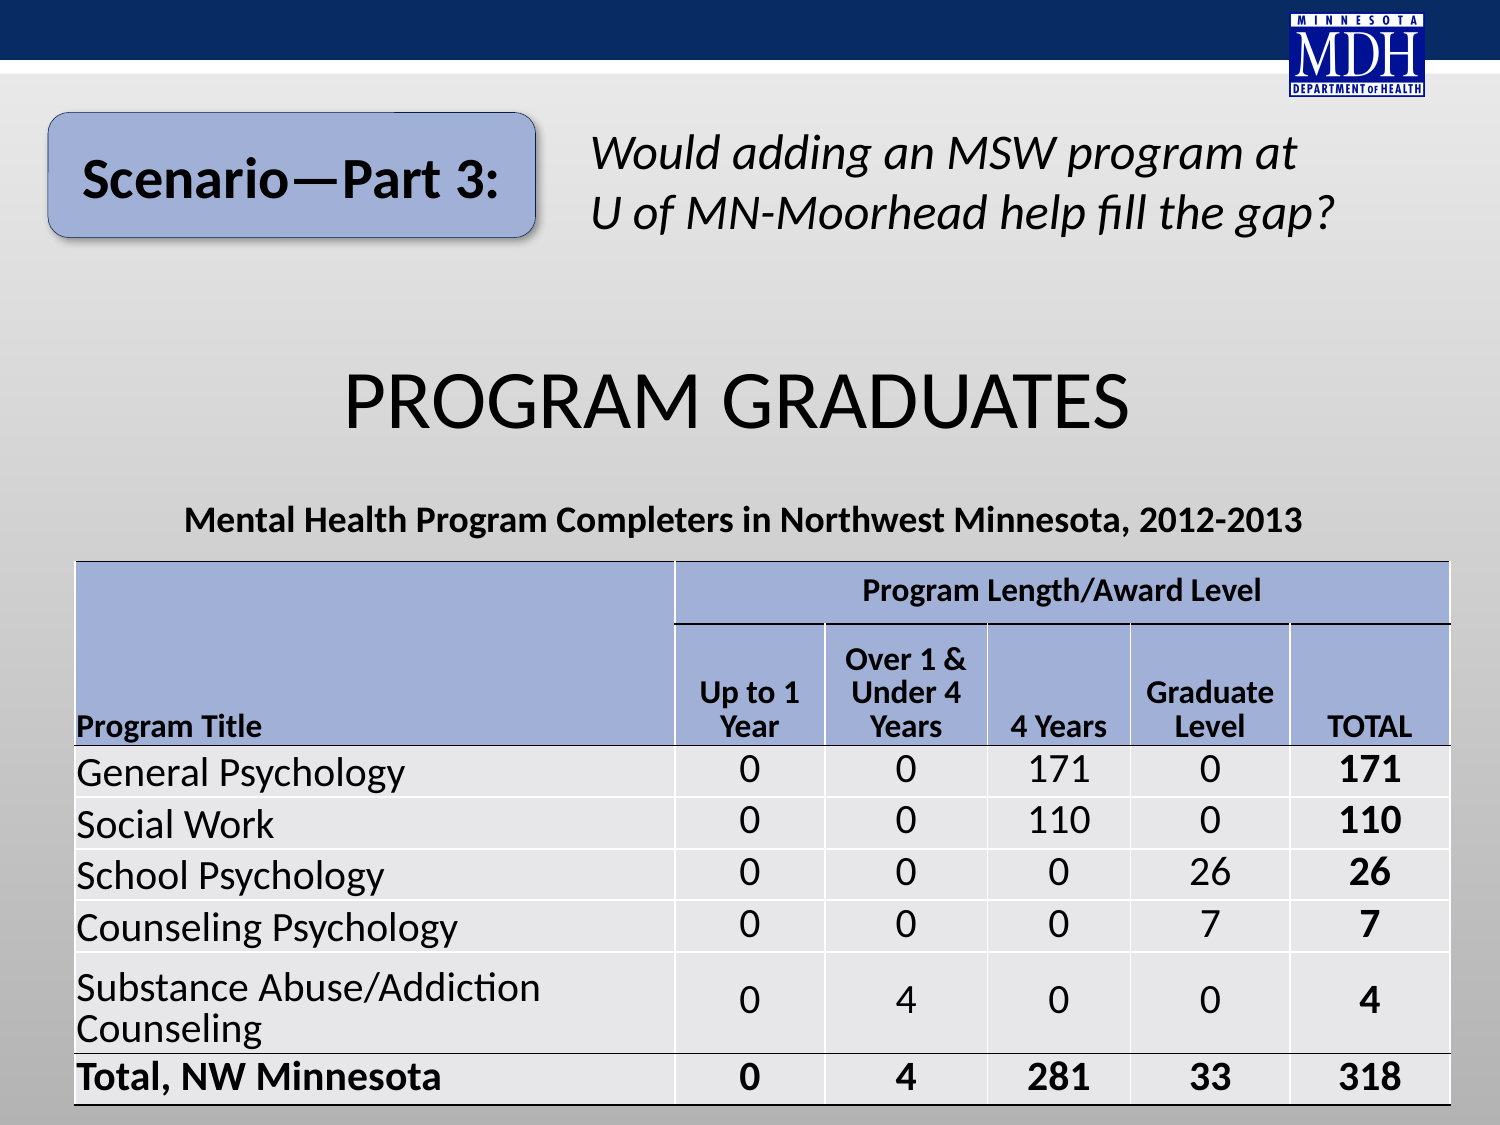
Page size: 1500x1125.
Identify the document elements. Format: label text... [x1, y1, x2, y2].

table_cell 0 [676, 953, 824, 1053]
table_cell 281 [988, 1054, 1130, 1104]
text_box Scenario—Part 3: [45, 110, 538, 240]
table_cell 0 [826, 798, 987, 848]
table_cell 0 [988, 901, 1130, 951]
picture [1289, 12, 1425, 97]
table_cell 0 [676, 901, 824, 951]
table_cell 0 [1131, 746, 1289, 796]
table_cell 0 [676, 746, 824, 796]
table_cell 4 Years [988, 625, 1130, 745]
table_cell 0 [676, 850, 824, 899]
table_cell 318 [1291, 1054, 1449, 1104]
table_header Program Title [76, 562, 674, 745]
table_cell Total, NW Minnesota [76, 1054, 674, 1104]
text_box PROGRAM GRADUATES [212, 337, 1263, 453]
table_cell Over 1 & Under 4 Years [826, 625, 987, 745]
table_cell 0 [676, 798, 824, 848]
table_cell 0 [1131, 798, 1289, 848]
table_cell 110 [988, 798, 1130, 848]
table_cell 110 [1291, 798, 1449, 848]
table_cell 0 [676, 1054, 824, 1104]
table_cell 26 [1131, 850, 1289, 899]
table_cell 33 [1131, 1054, 1289, 1104]
table_cell 0 [988, 953, 1130, 1053]
table_cell Social Work [76, 798, 674, 848]
table_cell 4 [826, 953, 987, 1053]
table_cell 26 [1291, 850, 1449, 899]
table_cell Substance Abuse/Addiction Counseling [76, 953, 674, 1053]
table_cell General Psychology [76, 746, 674, 796]
table_cell 0 [988, 850, 1130, 899]
table_cell 4 [1291, 953, 1449, 1053]
table_cell TOTAL [1291, 625, 1449, 745]
table_cell 171 [1291, 746, 1449, 796]
table_cell 7 [1131, 901, 1289, 951]
text_box Mental Health Program Completers in Northwest Minnesota, 2012-2013 [62, 487, 1425, 548]
text_box Would adding an MSW program at U of MN-Moorhead help fill the gap? [574, 112, 1463, 248]
table_cell 0 [826, 901, 987, 951]
table_cell Graduate Level [1131, 625, 1289, 745]
table_cell 7 [1291, 901, 1449, 951]
table_cell Up to 1 Year [676, 625, 824, 745]
table_cell 171 [988, 746, 1130, 796]
table_cell 4 [826, 1054, 987, 1104]
table_cell Counseling Psychology [76, 901, 674, 951]
table_cell 0 [826, 746, 987, 796]
table_cell 0 [1131, 953, 1289, 1053]
table_cell 0 [826, 850, 987, 899]
table_header Program Length/Award Level [676, 562, 1449, 623]
table_cell School Psychology [76, 850, 674, 899]
